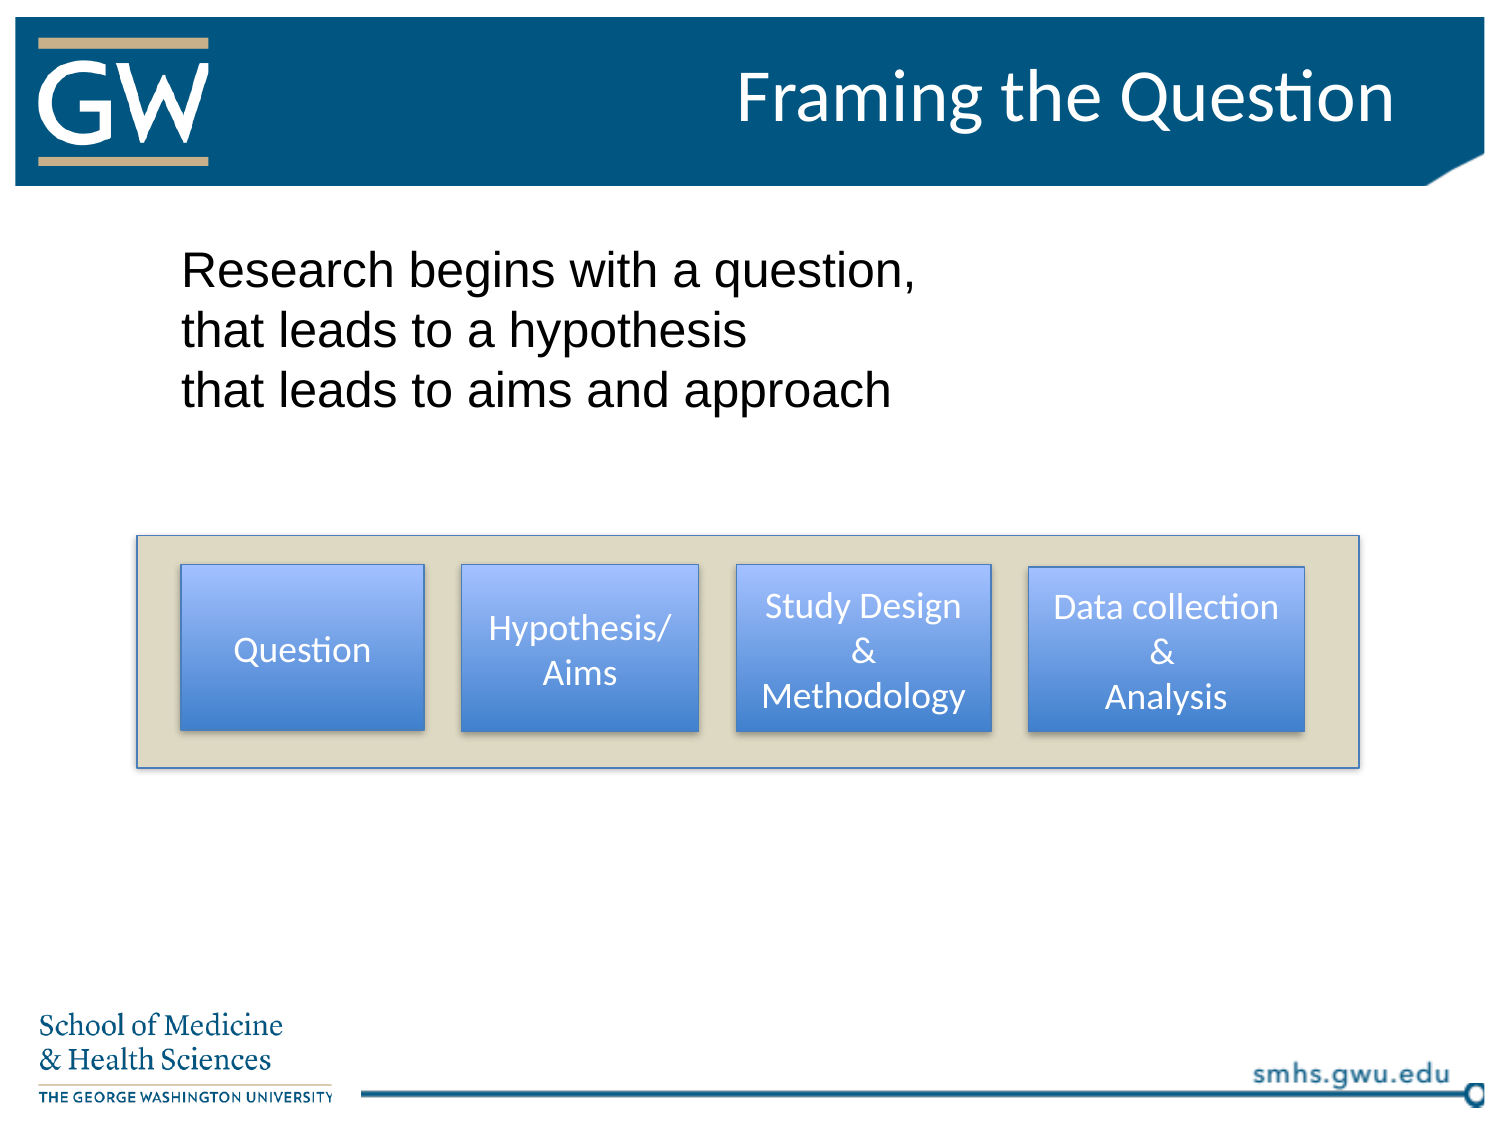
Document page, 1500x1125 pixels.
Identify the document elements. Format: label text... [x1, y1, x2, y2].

text_box Hypothesis/ Aims [461, 564, 699, 732]
text_box [136, 535, 1360, 769]
text_box Study Design & Methodology [736, 564, 992, 732]
text_box Research begins with a question, that leads to a hypothesis that leads to aims and approach [166, 230, 1389, 426]
text_box Framing the Question [722, 39, 1411, 145]
text_box Question [180, 564, 425, 731]
text_box Data collection & Analysis [1028, 566, 1305, 732]
